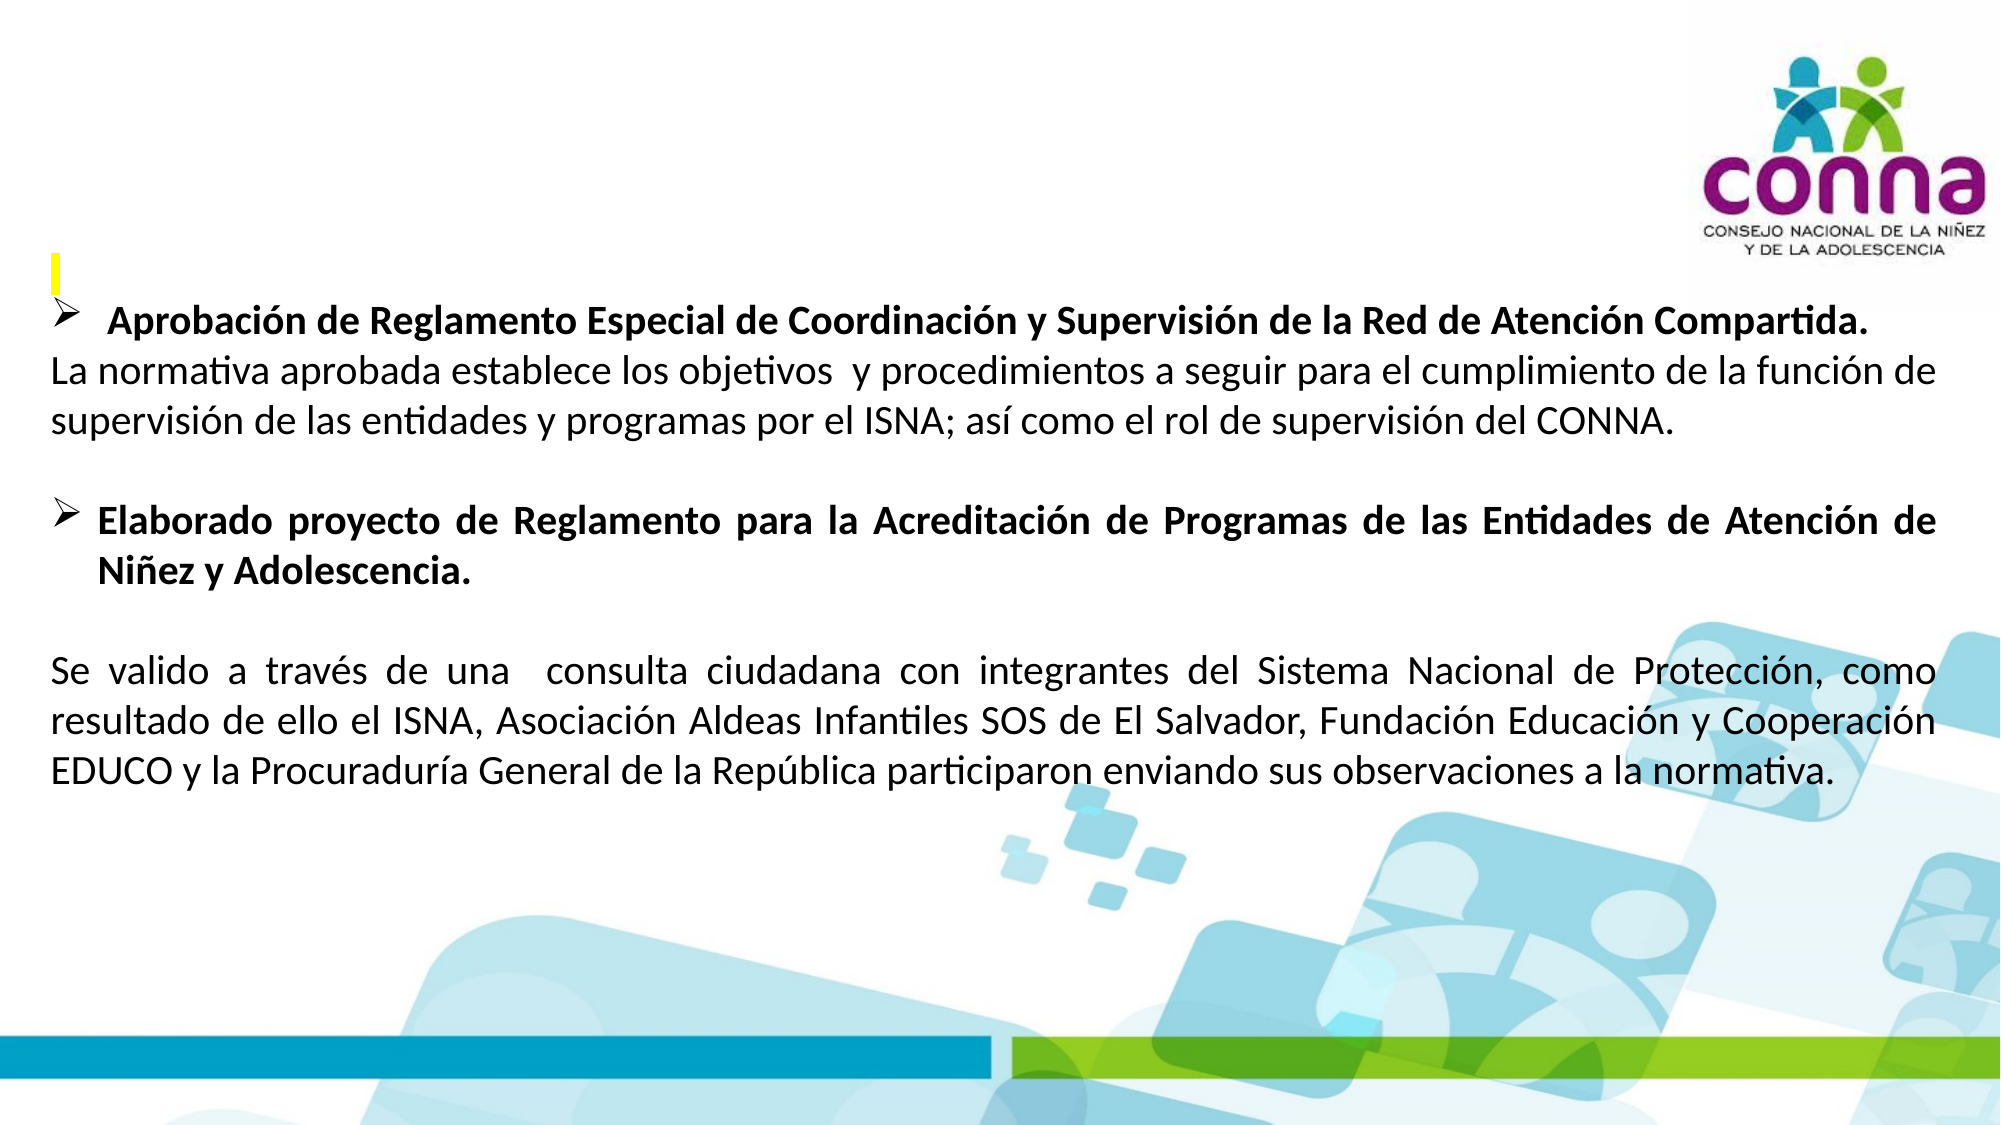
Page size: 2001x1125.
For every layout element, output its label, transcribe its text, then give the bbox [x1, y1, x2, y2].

picture [0, 0, 2001, 1125]
text_box Aprobación de Reglamento Especial de Coordinación y Supervisión de la Red de Atención Compartida. La normativa aprobada establece los objetivos y procedimientos a seguir para el cumplimiento de la función de supervisión de las entidades y programas por el ISNA; así como el rol de supervisión del CONNA. Elaborado proyecto de Reglamento para la Acreditación de Programas de las Entidades de Atención de Niñez y Adolescencia. Se valido a través de una consulta ciudadana con integrantes del Sistema Nacional de Protección, como resultado de ello el ISNA, Asociación Aldeas Infantiles SOS de El Salvador, Fundación Educación y Cooperación EDUCO y la Procuraduría General de la República participaron enviando sus observaciones a la normativa. [35, 235, 1954, 901]
